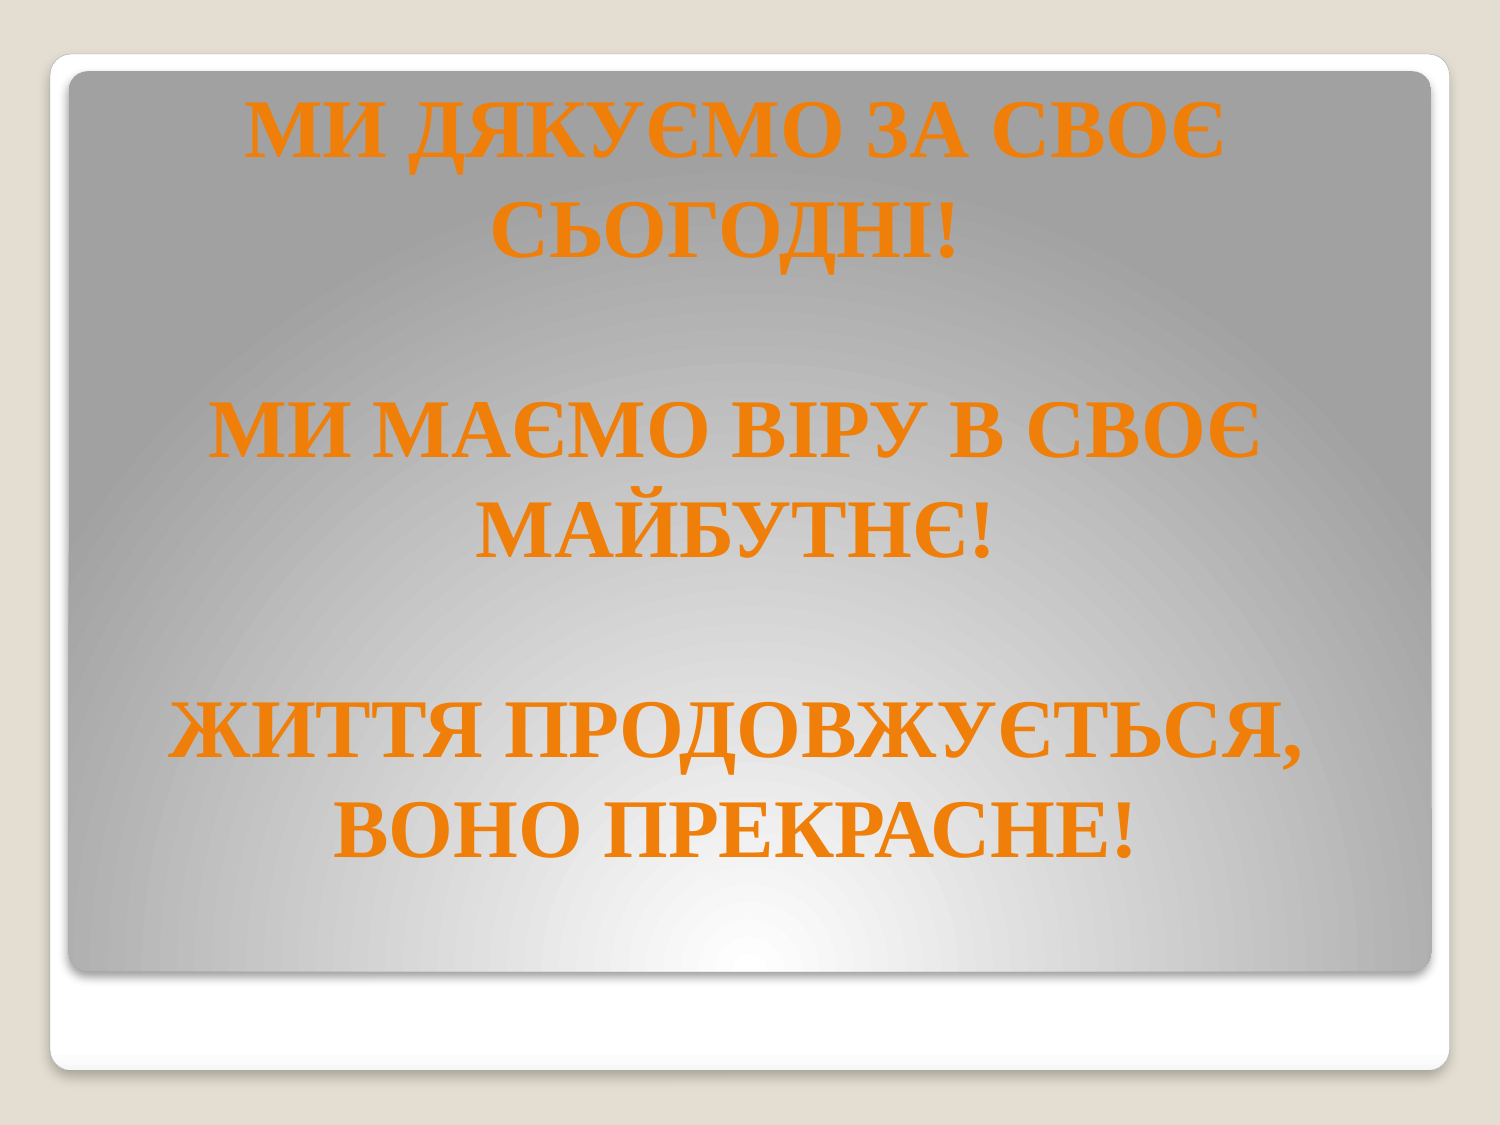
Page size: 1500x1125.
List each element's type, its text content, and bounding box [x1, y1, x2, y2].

title Ми дякуємо за своє сьогодні! Ми маємо віру в своє майбутнє! Життя продовжується, воно прекрасне! [64, 78, 1408, 882]
